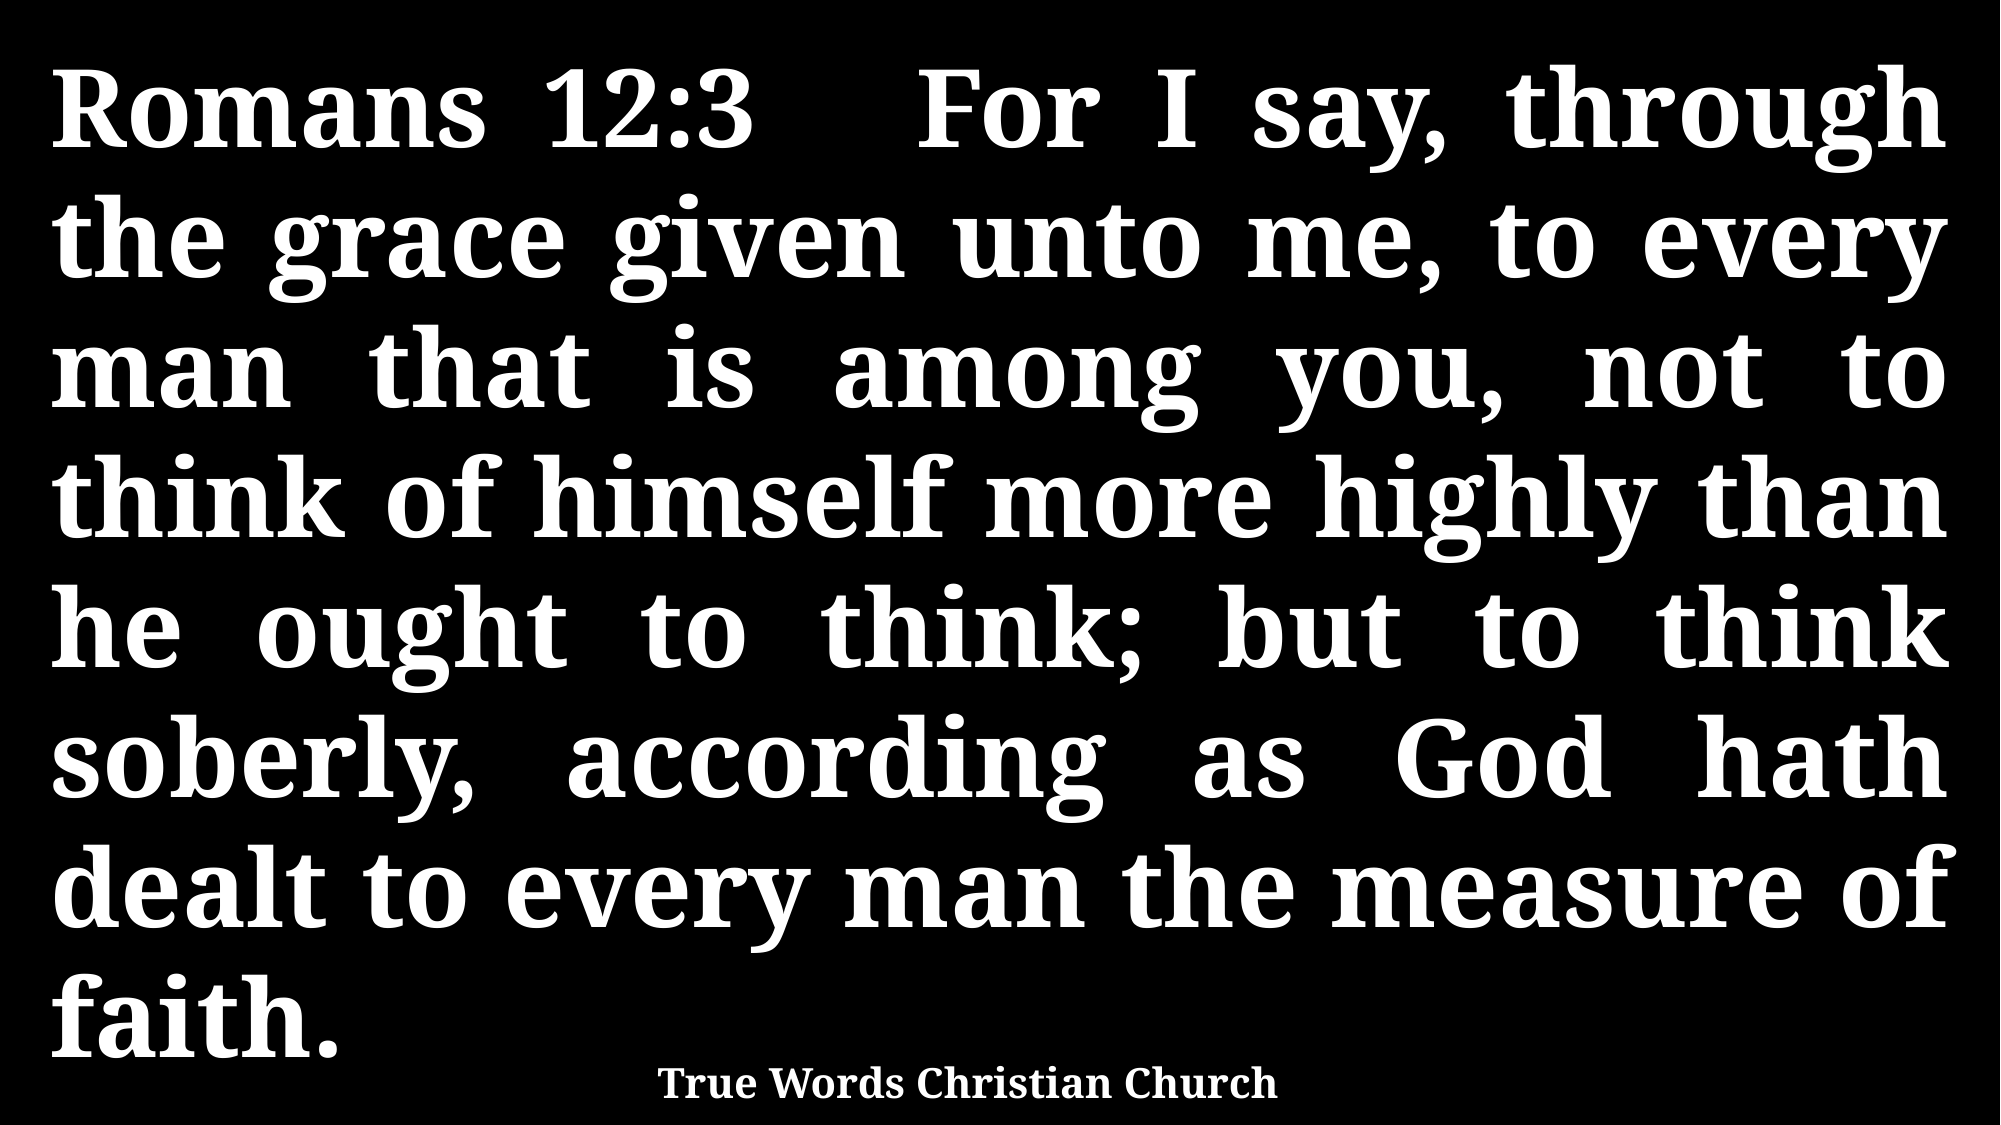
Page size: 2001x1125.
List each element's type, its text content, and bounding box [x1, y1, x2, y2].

text_box Romans 12:3 For I say, through the grace given unto me, to every man that is among you, not to think of himself more highly than he ought to think; but to think soberly, according as God hath dealt to every man the measure of faith. [35, 32, 1965, 1087]
text_box True Words Christian Church [642, 1087, 1294, 1114]
